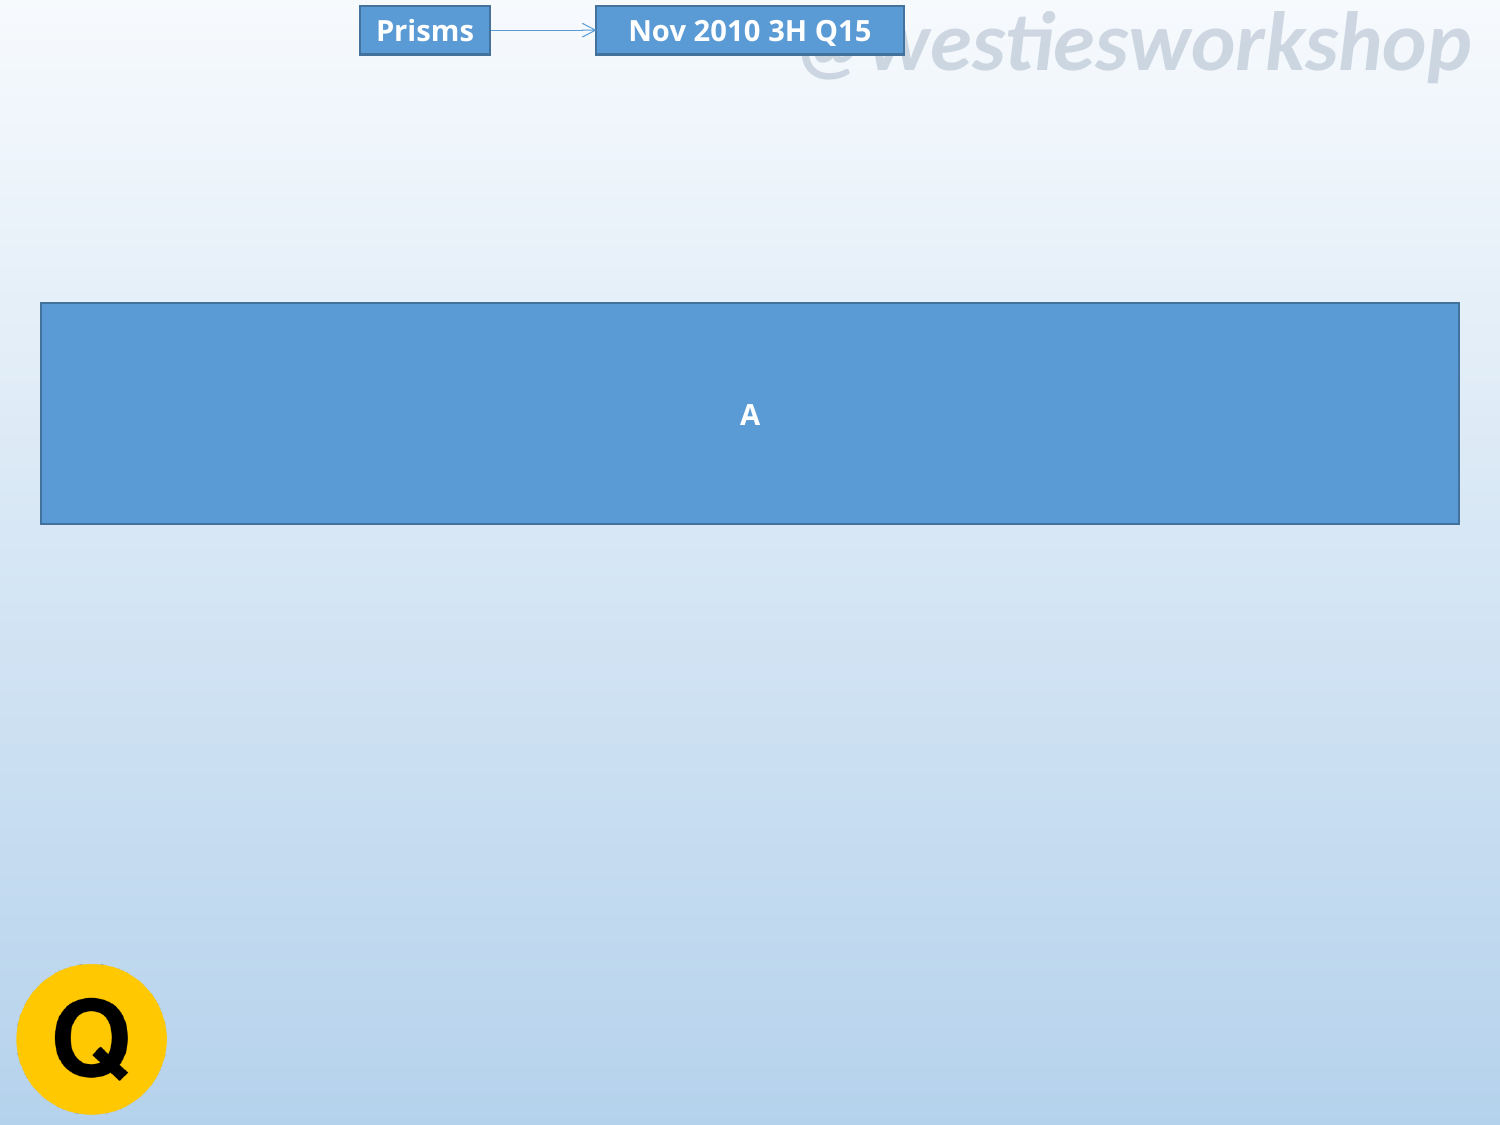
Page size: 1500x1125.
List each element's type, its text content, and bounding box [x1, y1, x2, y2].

text_box Nov 2010 3H Q15 [595, 5, 905, 56]
text_box Prisms [359, 5, 491, 56]
picture [41, 302, 1459, 524]
picture [0, 940, 191, 1125]
